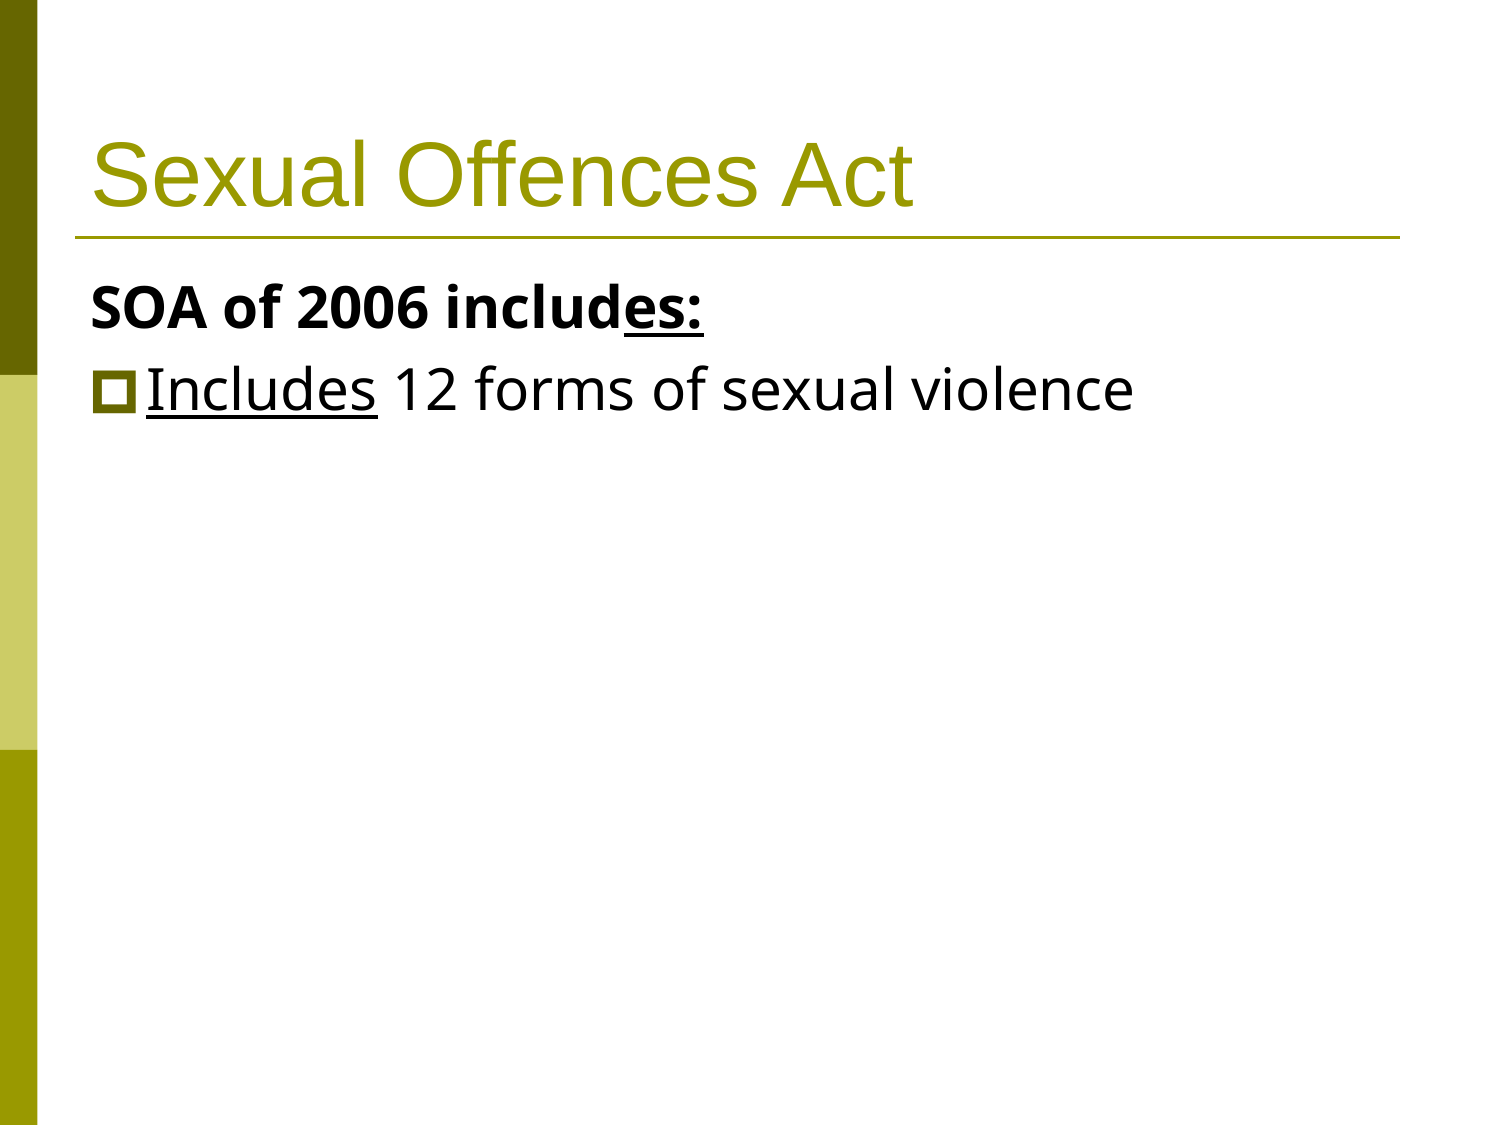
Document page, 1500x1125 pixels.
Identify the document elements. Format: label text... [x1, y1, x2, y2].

title Sexual Offences Act [75, 45, 1425, 233]
list SOA of 2006 includes: Includes 12 forms of sexual violence [75, 262, 1425, 1006]
